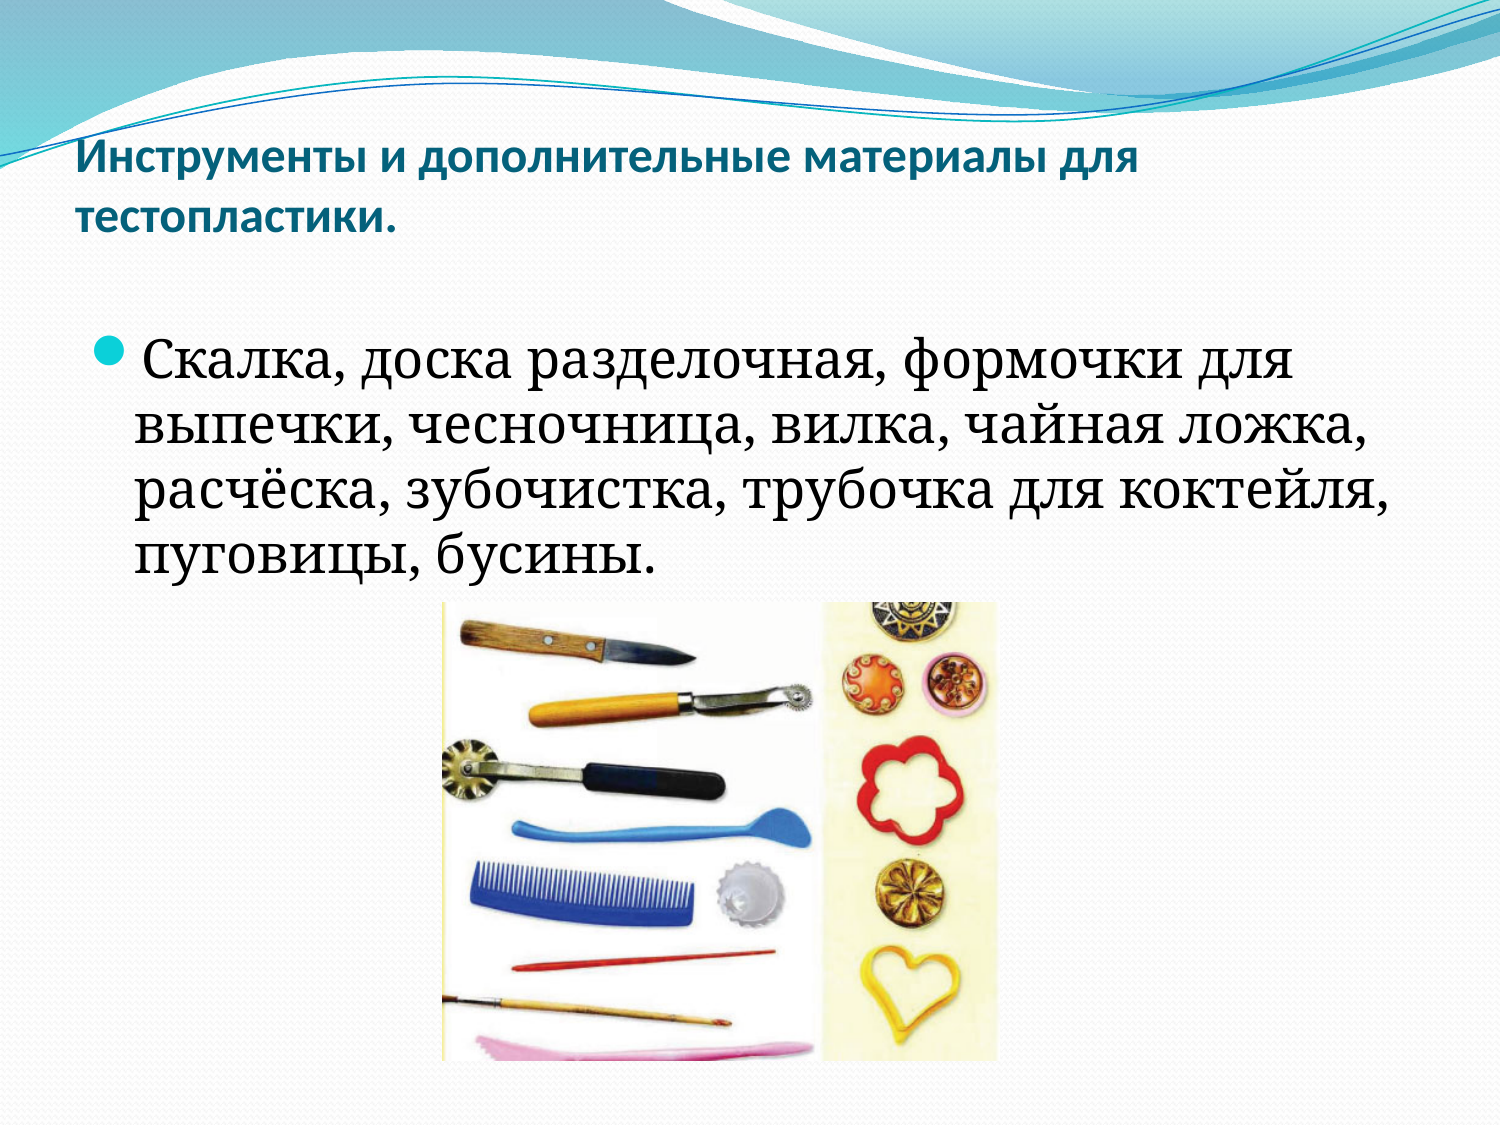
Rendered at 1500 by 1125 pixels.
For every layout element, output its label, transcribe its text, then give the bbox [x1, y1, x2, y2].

title Инструменты и дополнительные материалы для тестопластики. [75, 115, 1425, 303]
picture [442, 602, 1001, 1062]
list Скалка, доска разделочная, формочки для выпечки, чесночница, вилка, чайная ложка, расчёска, зубочистка, трубочка для коктейля, пуговицы, бусины. [75, 317, 1425, 1038]
